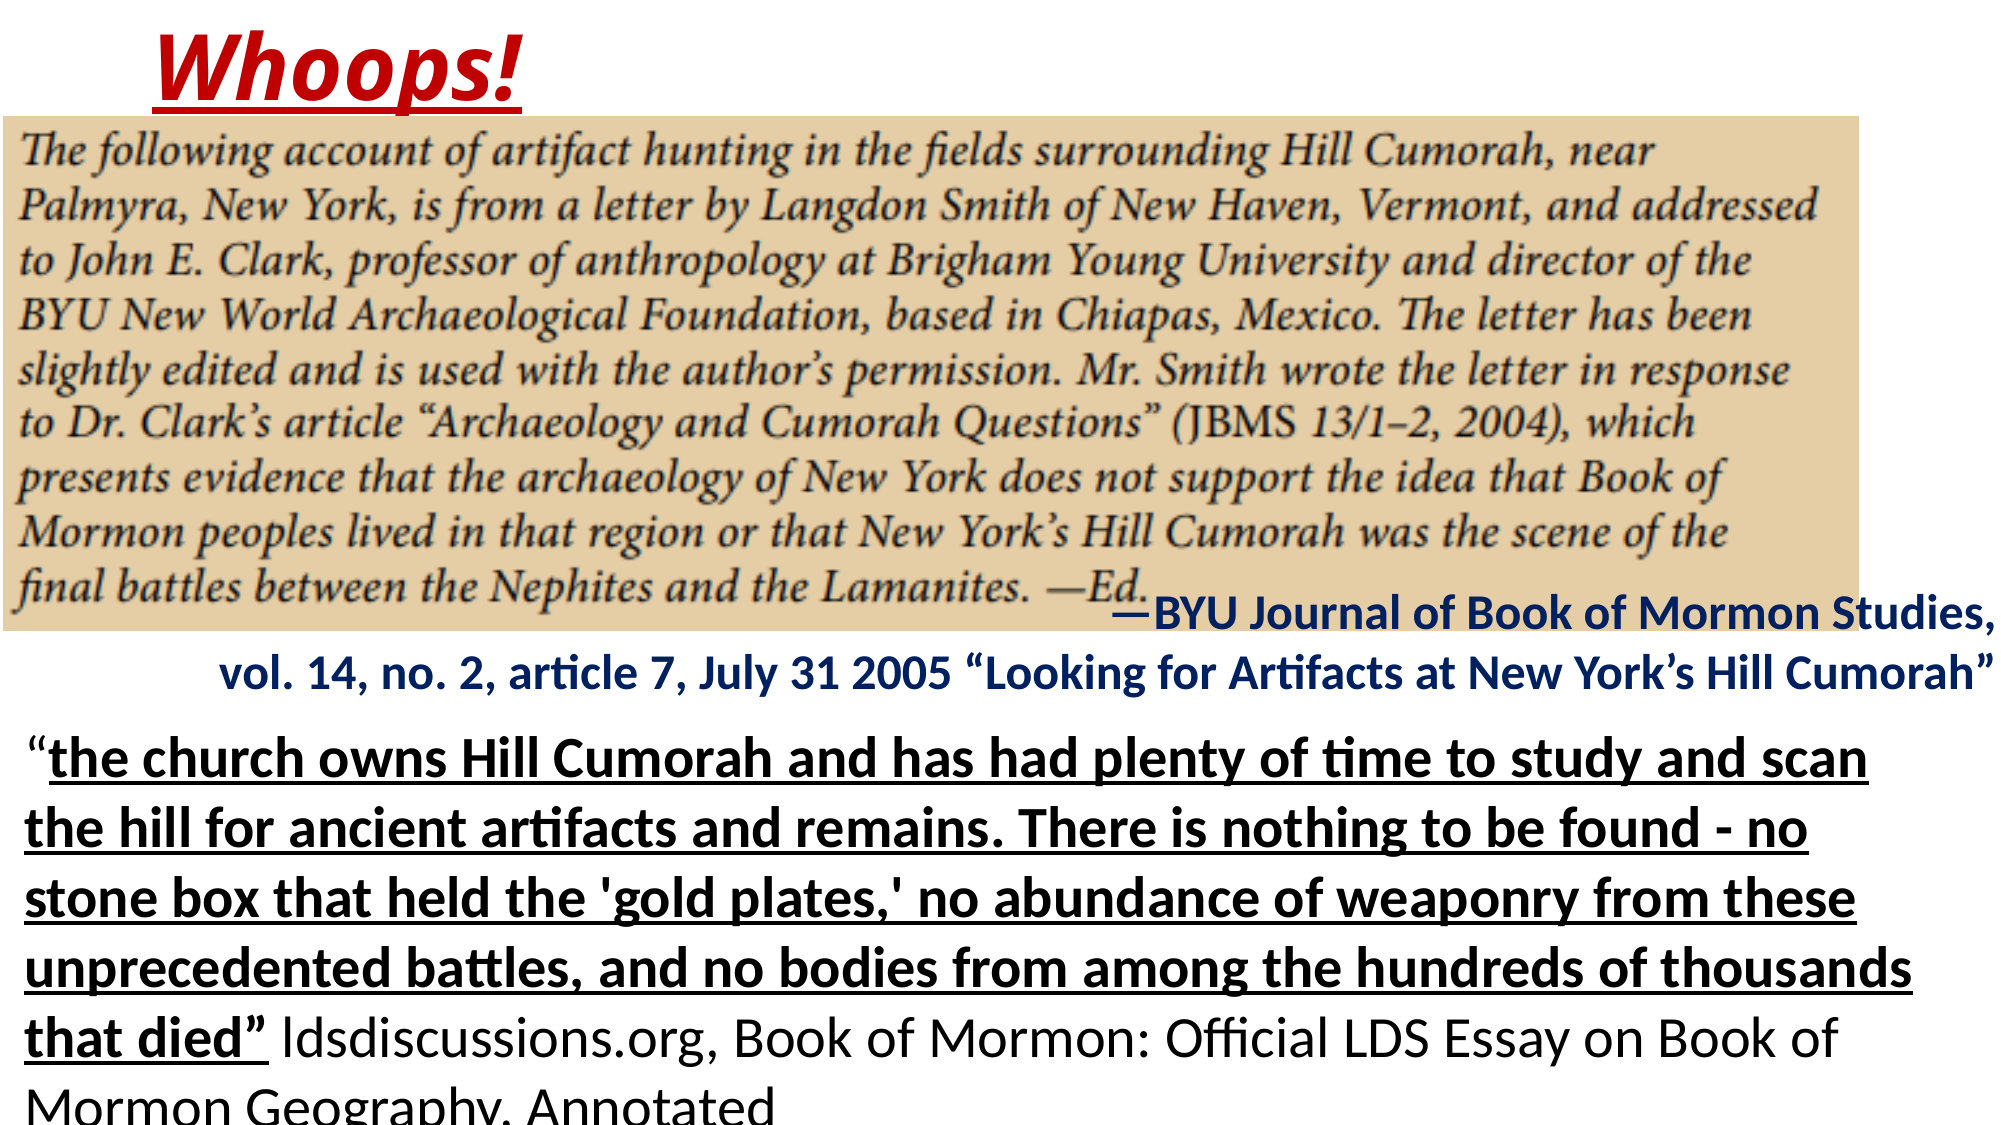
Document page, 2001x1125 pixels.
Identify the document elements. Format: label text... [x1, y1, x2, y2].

title Whoops! [137, 0, 1863, 180]
text_box “the church owns Hill Cumorah and has had plenty of time to study and scan the hill for ancient artifacts and remains. There is nothing to be found - no stone box that held the 'gold plates,' no abundance of weaponry from these unprecedented battles, and no bodies from among the hundreds of thousands that died” ldsdiscussions.org, Book of Mormon: Official LDS Essay on Book of Mormon Geography, Annotated [9, 711, 1945, 1125]
picture [2, 116, 1859, 631]
text_box —BYU Journal of Book of Mormon Studies, vol. 14, no. 2, article 7, July 31 2005 “Looking for Artifacts at New York’s Hill Cumorah” [114, 572, 2000, 708]
